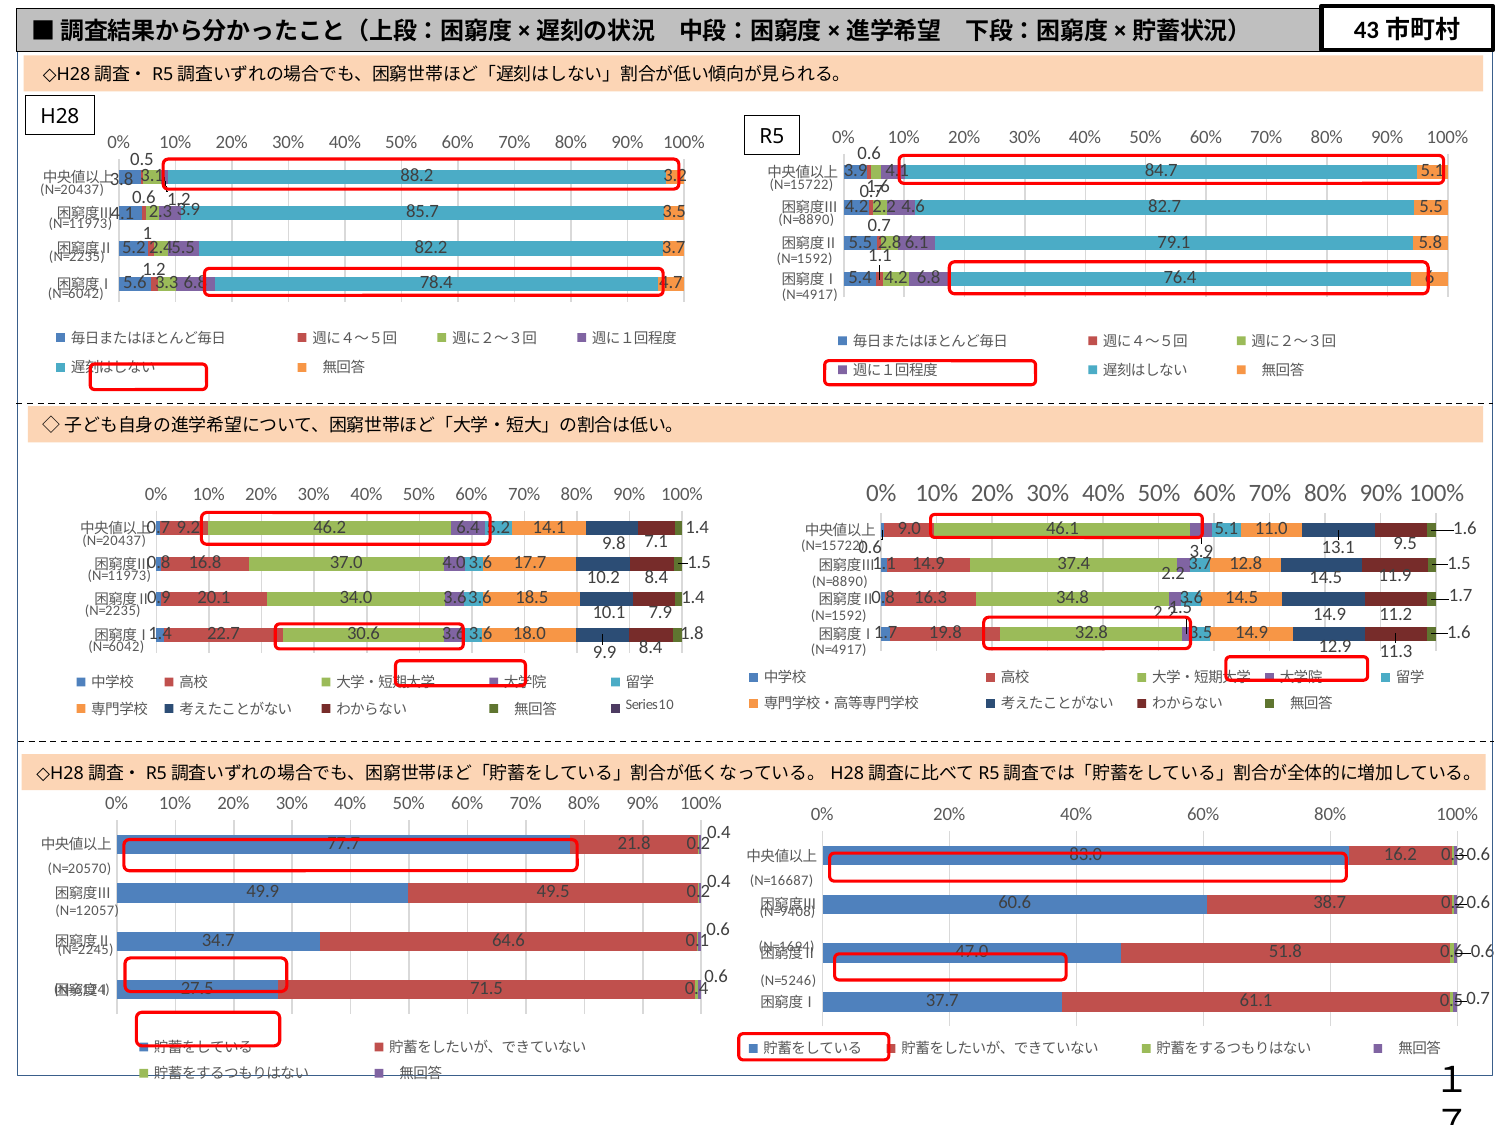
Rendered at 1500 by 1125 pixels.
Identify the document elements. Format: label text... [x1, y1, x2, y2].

text_box ■調査結果から分かったこと（上段：困窮度×遅刻の状況 中段：困窮度×進学希望 下段：困窮度×貯蓄状況） [14, 6, 1495, 53]
text_box ◇H28調査・R5調査いずれの場合でも、困窮世帯ほど「遅刻はしない」割合が低い傾向が見られる。 [23, 55, 1484, 92]
text_box [15, 410, 1495, 1077]
text_box H28 [25, 95, 95, 111]
text_box [15, 53, 1495, 402]
text_box ◇子ども自身の進学希望について、困窮世帯ほど「大学・短大」の割合は低い。 [27, 413, 1484, 443]
text_box ◇H28調査・R5調査いずれの場合でも、困窮世帯ほど「貯蓄をしている」割合が低くなっている。H28調査に比べてR5調査では「貯蓄をしている」割合が全体的に増加している。 [21, 754, 1486, 791]
chart [31, 453, 1488, 739]
chart [743, 86, 1492, 402]
slide_number １７ [1395, 1087, 1492, 1113]
text_box 43市町村 [1319, 4, 1495, 52]
chart [26, 789, 1495, 1090]
chart [18, 113, 729, 400]
